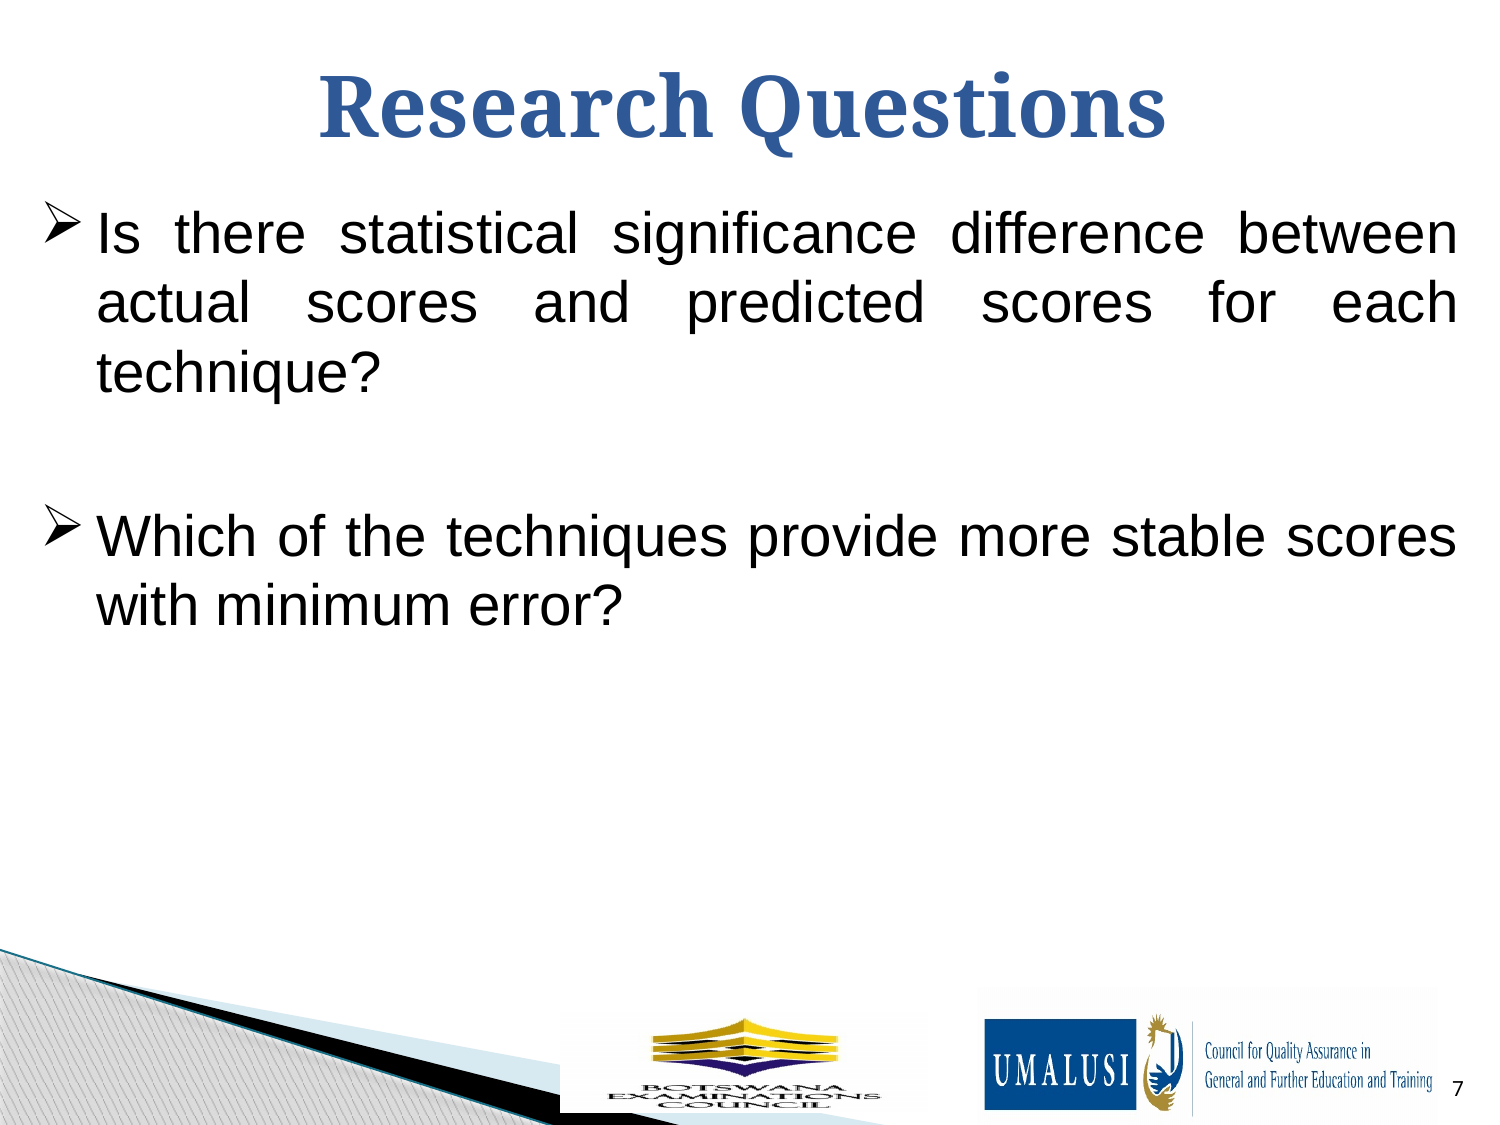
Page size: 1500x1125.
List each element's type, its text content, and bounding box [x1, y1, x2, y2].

list Is there statistical significance difference between actual scores and predicted scores for each technique? Which of the techniques provide more stable scores with minimum error? [24, 187, 1475, 986]
picture [560, 1012, 929, 1113]
title Research Questions [12, 45, 1475, 163]
slide_number 7 [1443, 1051, 1479, 1112]
picture [977, 987, 1438, 1125]
